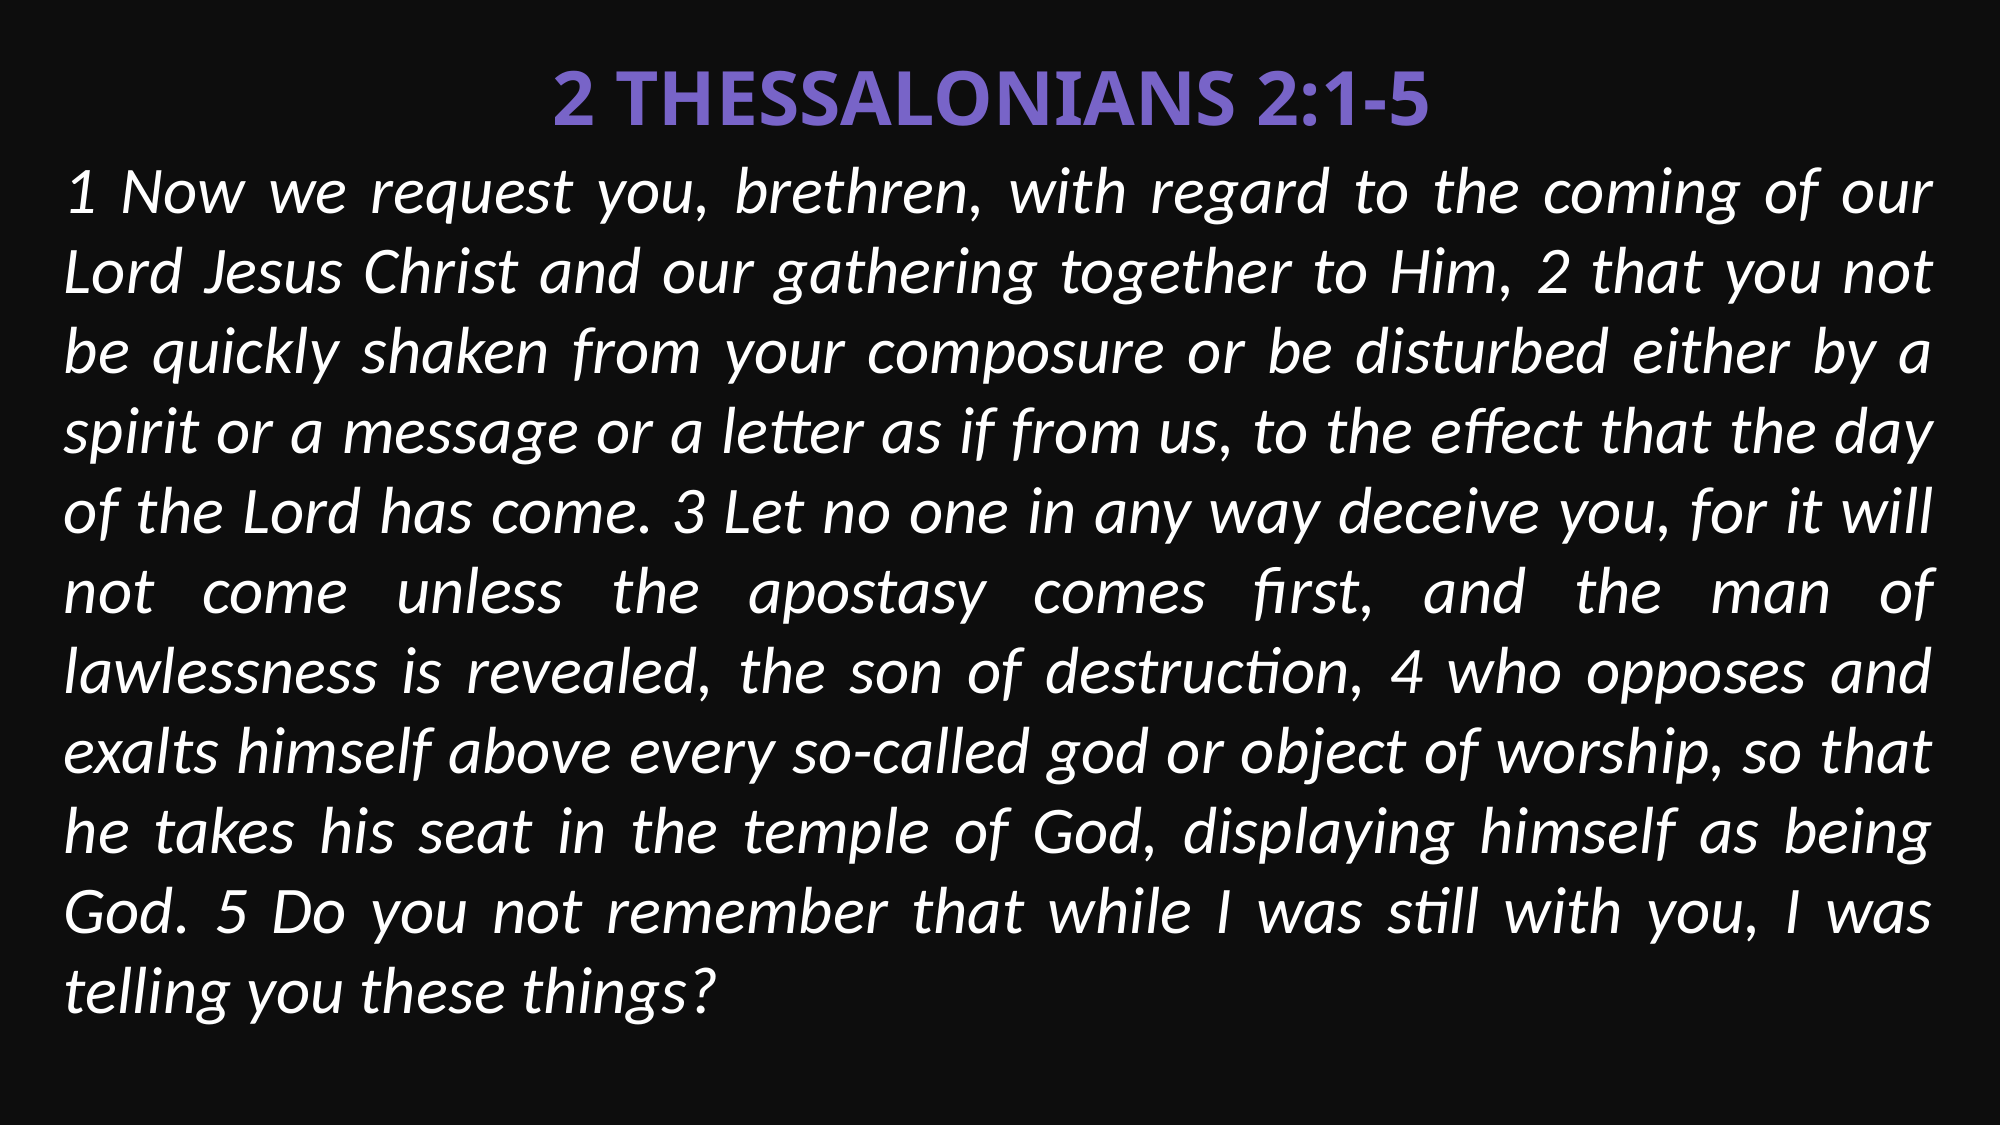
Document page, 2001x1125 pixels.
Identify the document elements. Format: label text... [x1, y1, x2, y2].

text_box 1 Now we request you, brethren, with regard to the coming of our Lord Jesus Christ and our gathering together to Him, 2 that you not be quickly shaken from your composure or be disturbed either by a spirit or a message or a letter as if from us, to the effect that the day of the Lord has come. 3 Let no one in any way deceive you, for it will not come unless the apostasy comes first, and the man of lawlessness is revealed, the son of destruction, 4 who opposes and exalts himself above every so-called god or object of worship, so that he takes his seat in the temple of God, displaying himself as being God. 5 Do you not remember that while I was still with you, I was telling you these things? [49, 139, 1951, 1035]
subtitle 2 Thessalonians 2:1-5 [34, 42, 1951, 184]
